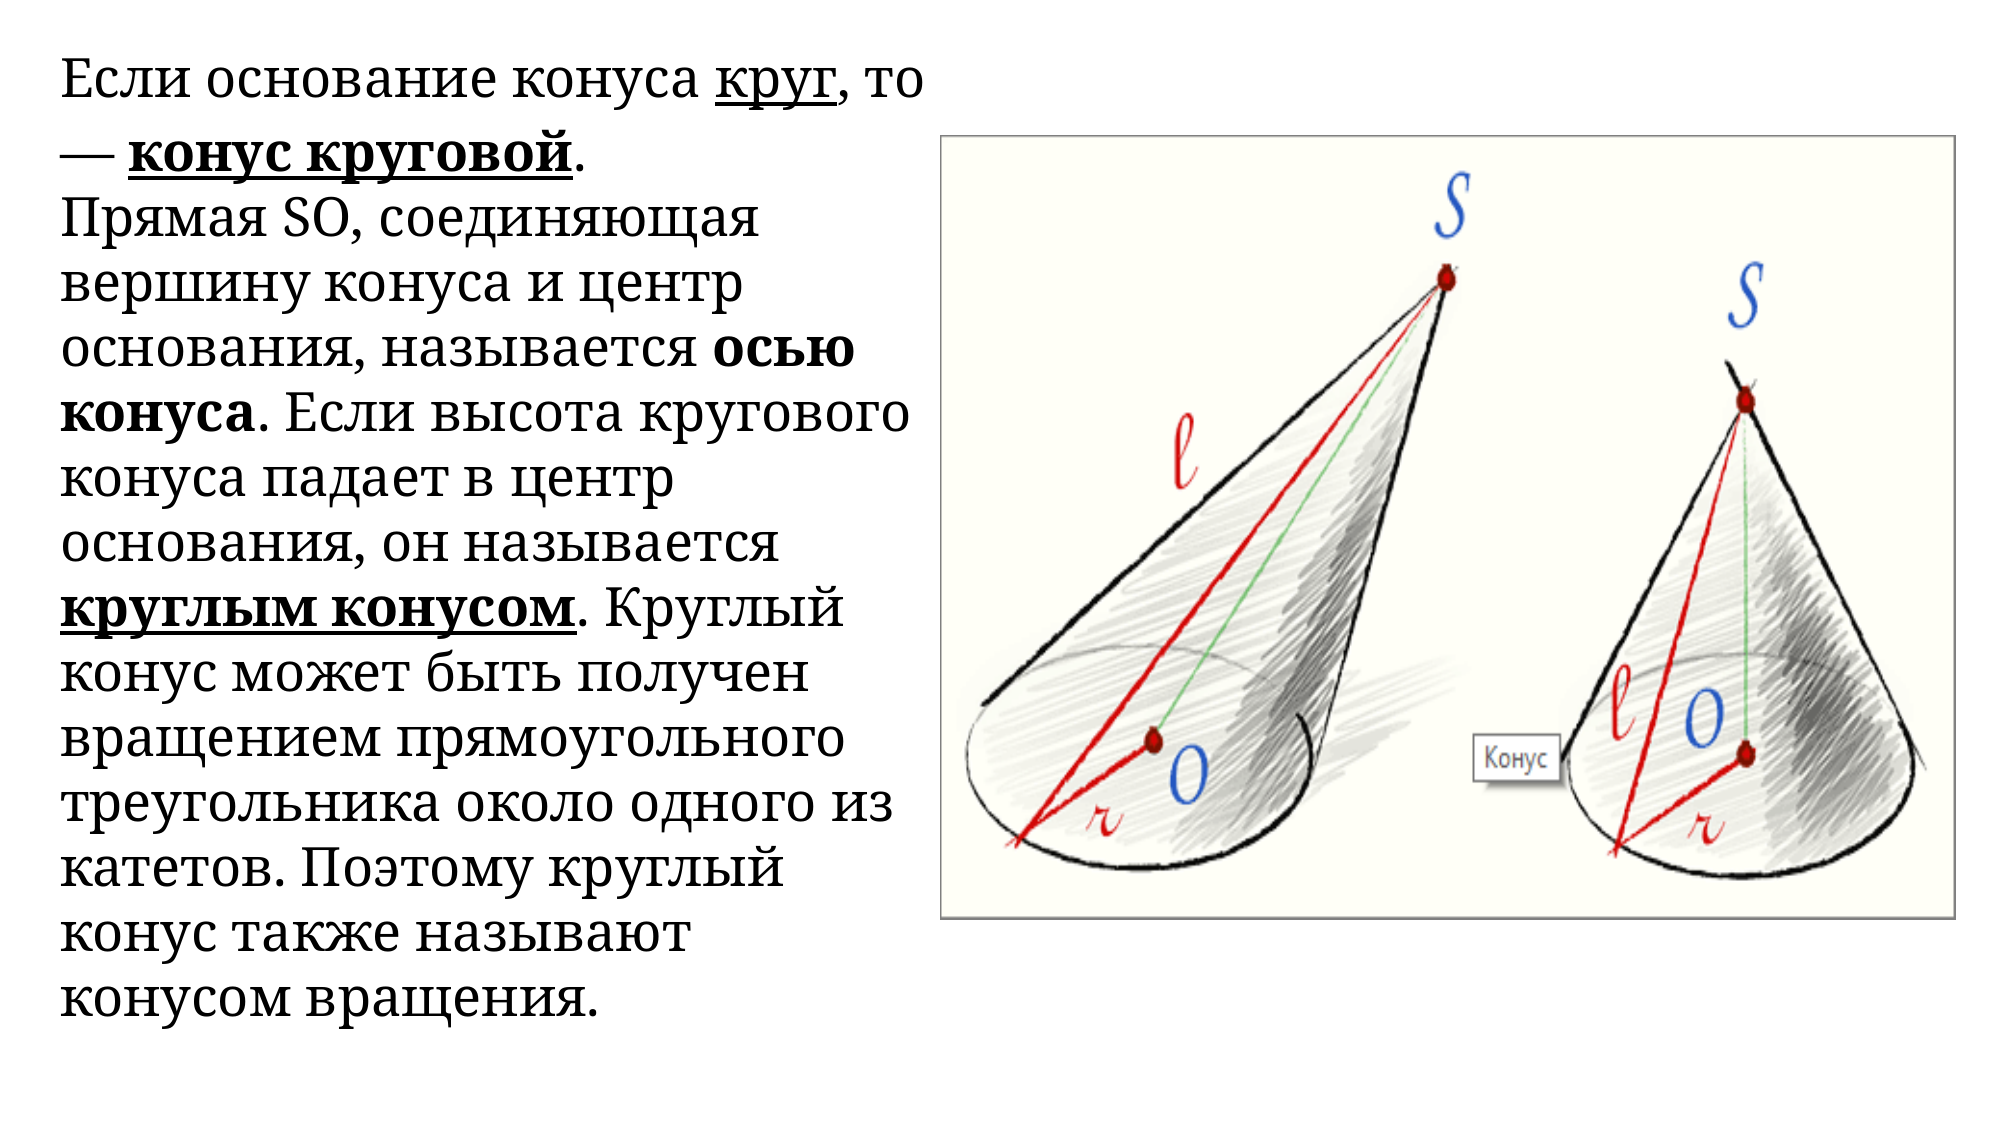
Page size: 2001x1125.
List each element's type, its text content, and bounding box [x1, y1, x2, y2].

picture [940, 135, 1956, 920]
text_box Если основание конуса круг, то — конус круговой. Прямая SO, соединяющая вершину конуса и центр основания, называется осью конуса. Если высота кругового конуса падает в центр основания, он называется круглым конусом. Круглый конус может быть получен вращением прямоугольного треугольника около одного из катетов. Поэтому круглый конус также называют конусом вращения. [45, 35, 941, 1035]
